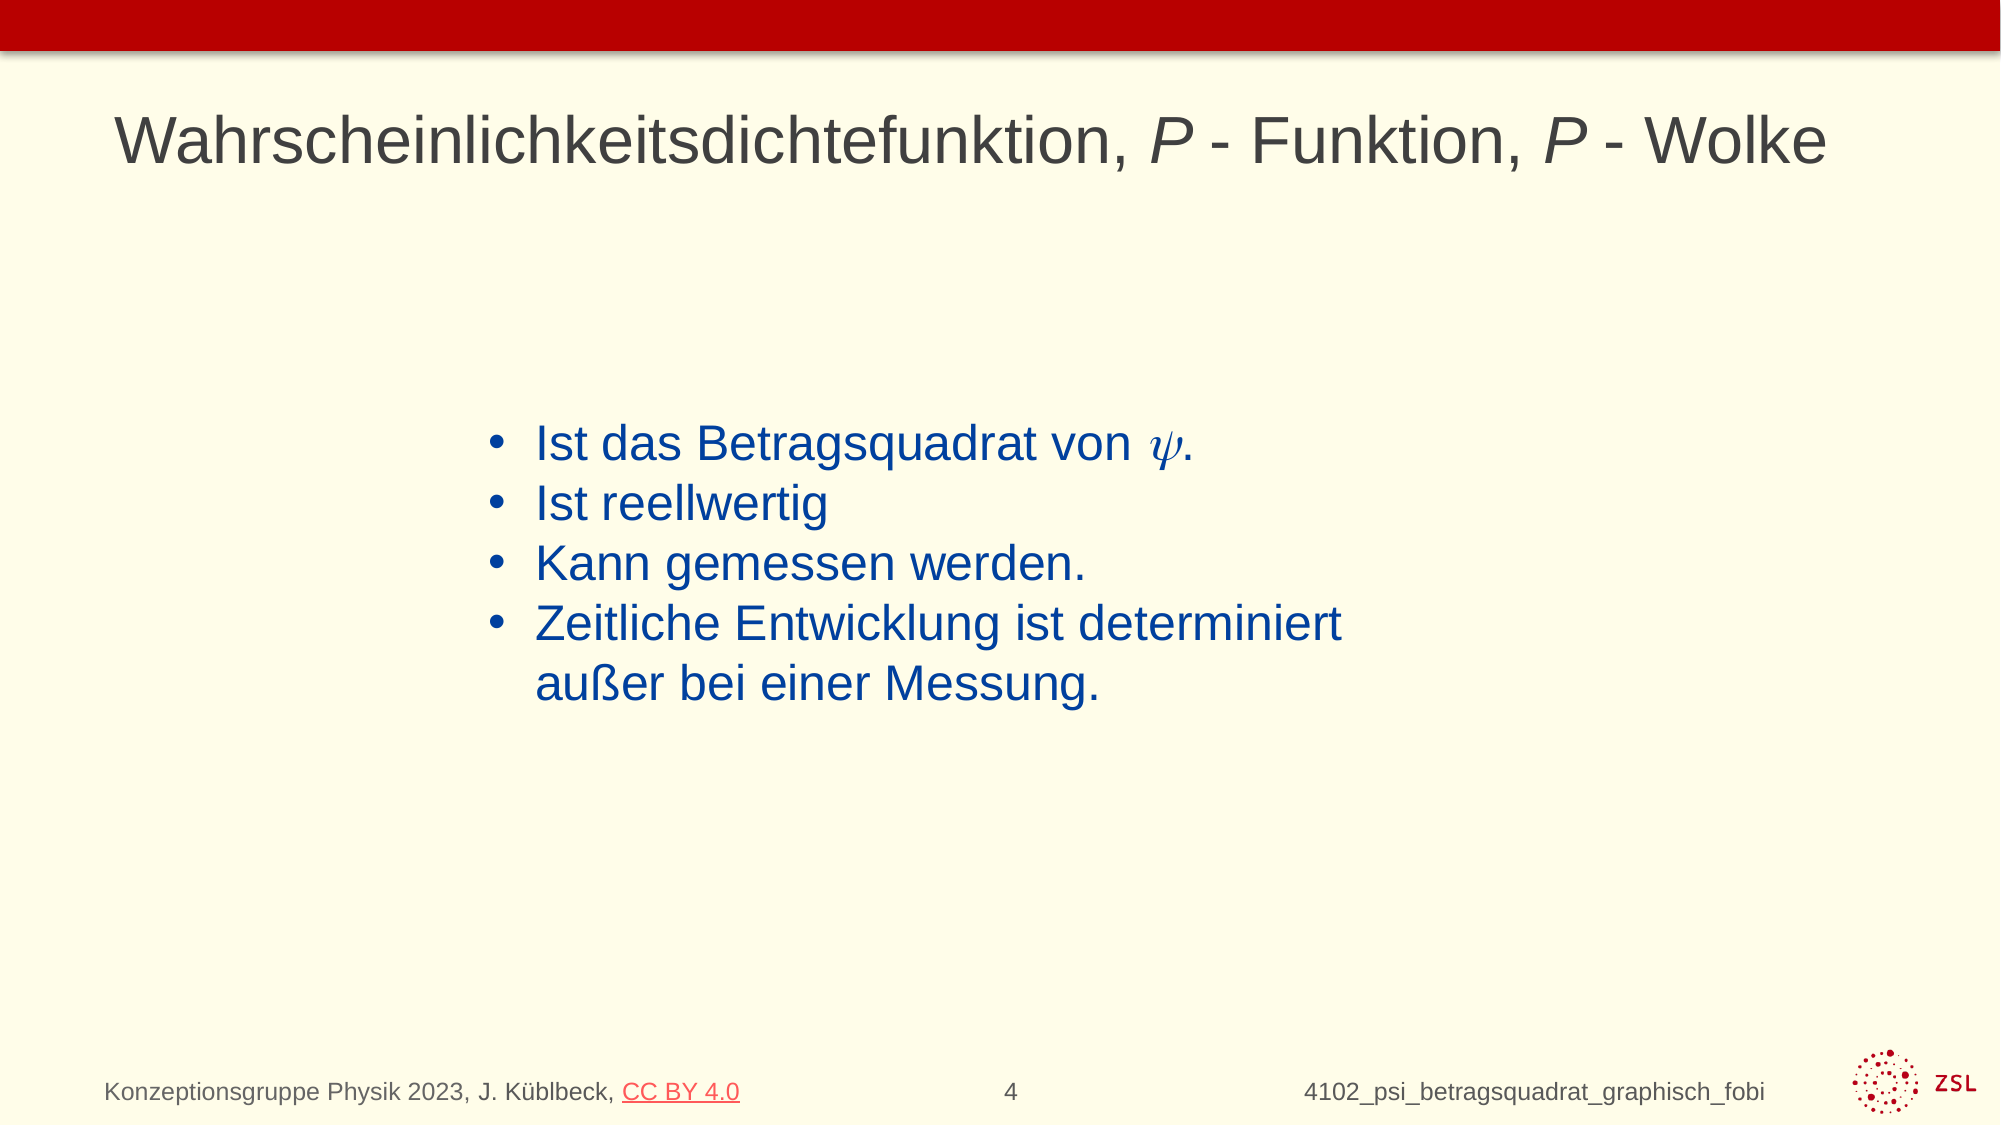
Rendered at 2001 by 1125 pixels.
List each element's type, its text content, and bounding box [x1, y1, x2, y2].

text_box Ist das Betragsquadrat von . Ist reellwertig Kann gemessen werden. Zeitliche Entwicklung ist determiniert außer bei einer Messung. [473, 403, 1373, 719]
picture [1851, 1049, 1977, 1115]
title Wahrscheinlichkeitsdichtefunktion, P - Funktion, P - Wolke [99, 90, 1900, 185]
